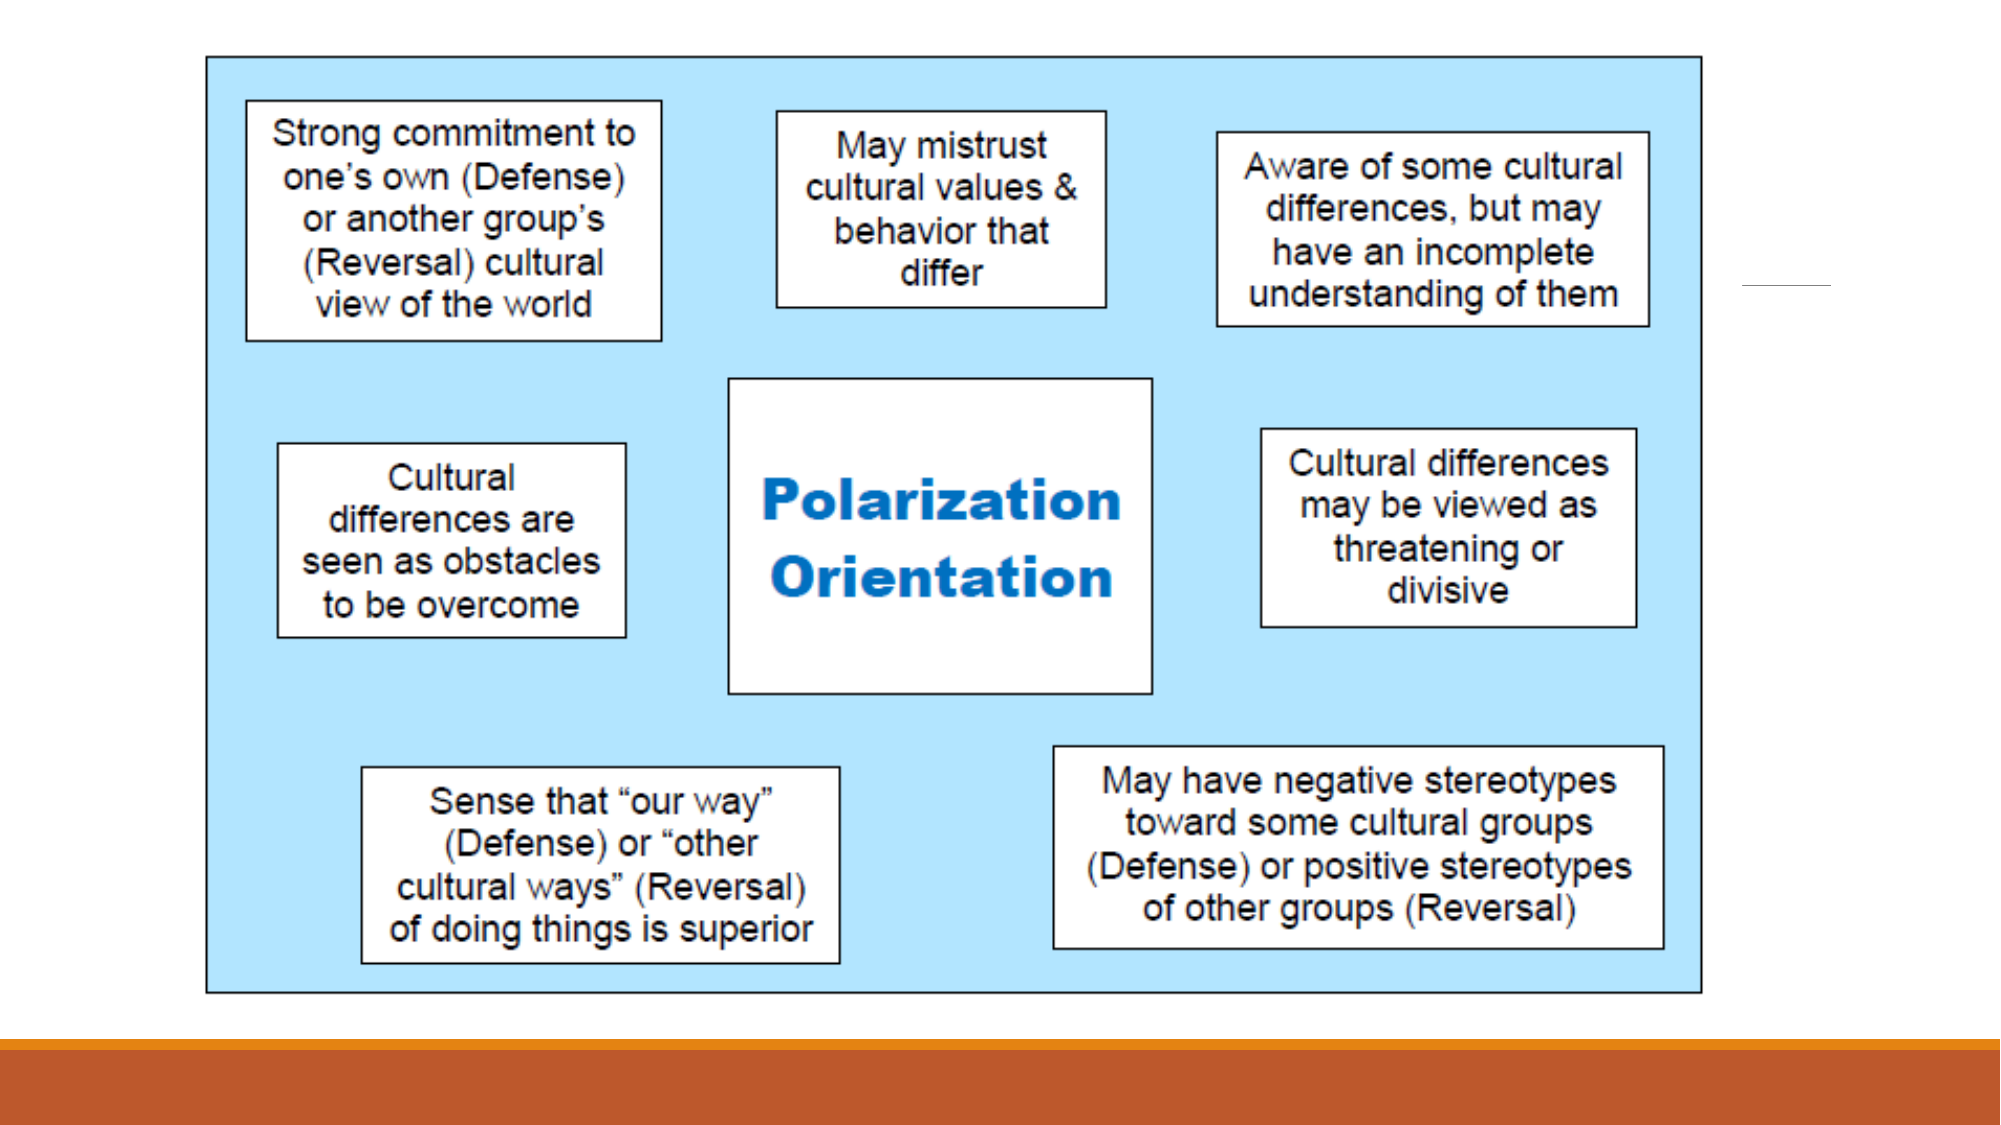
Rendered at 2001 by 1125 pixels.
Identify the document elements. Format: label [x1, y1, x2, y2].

picture [183, 46, 1743, 1032]
